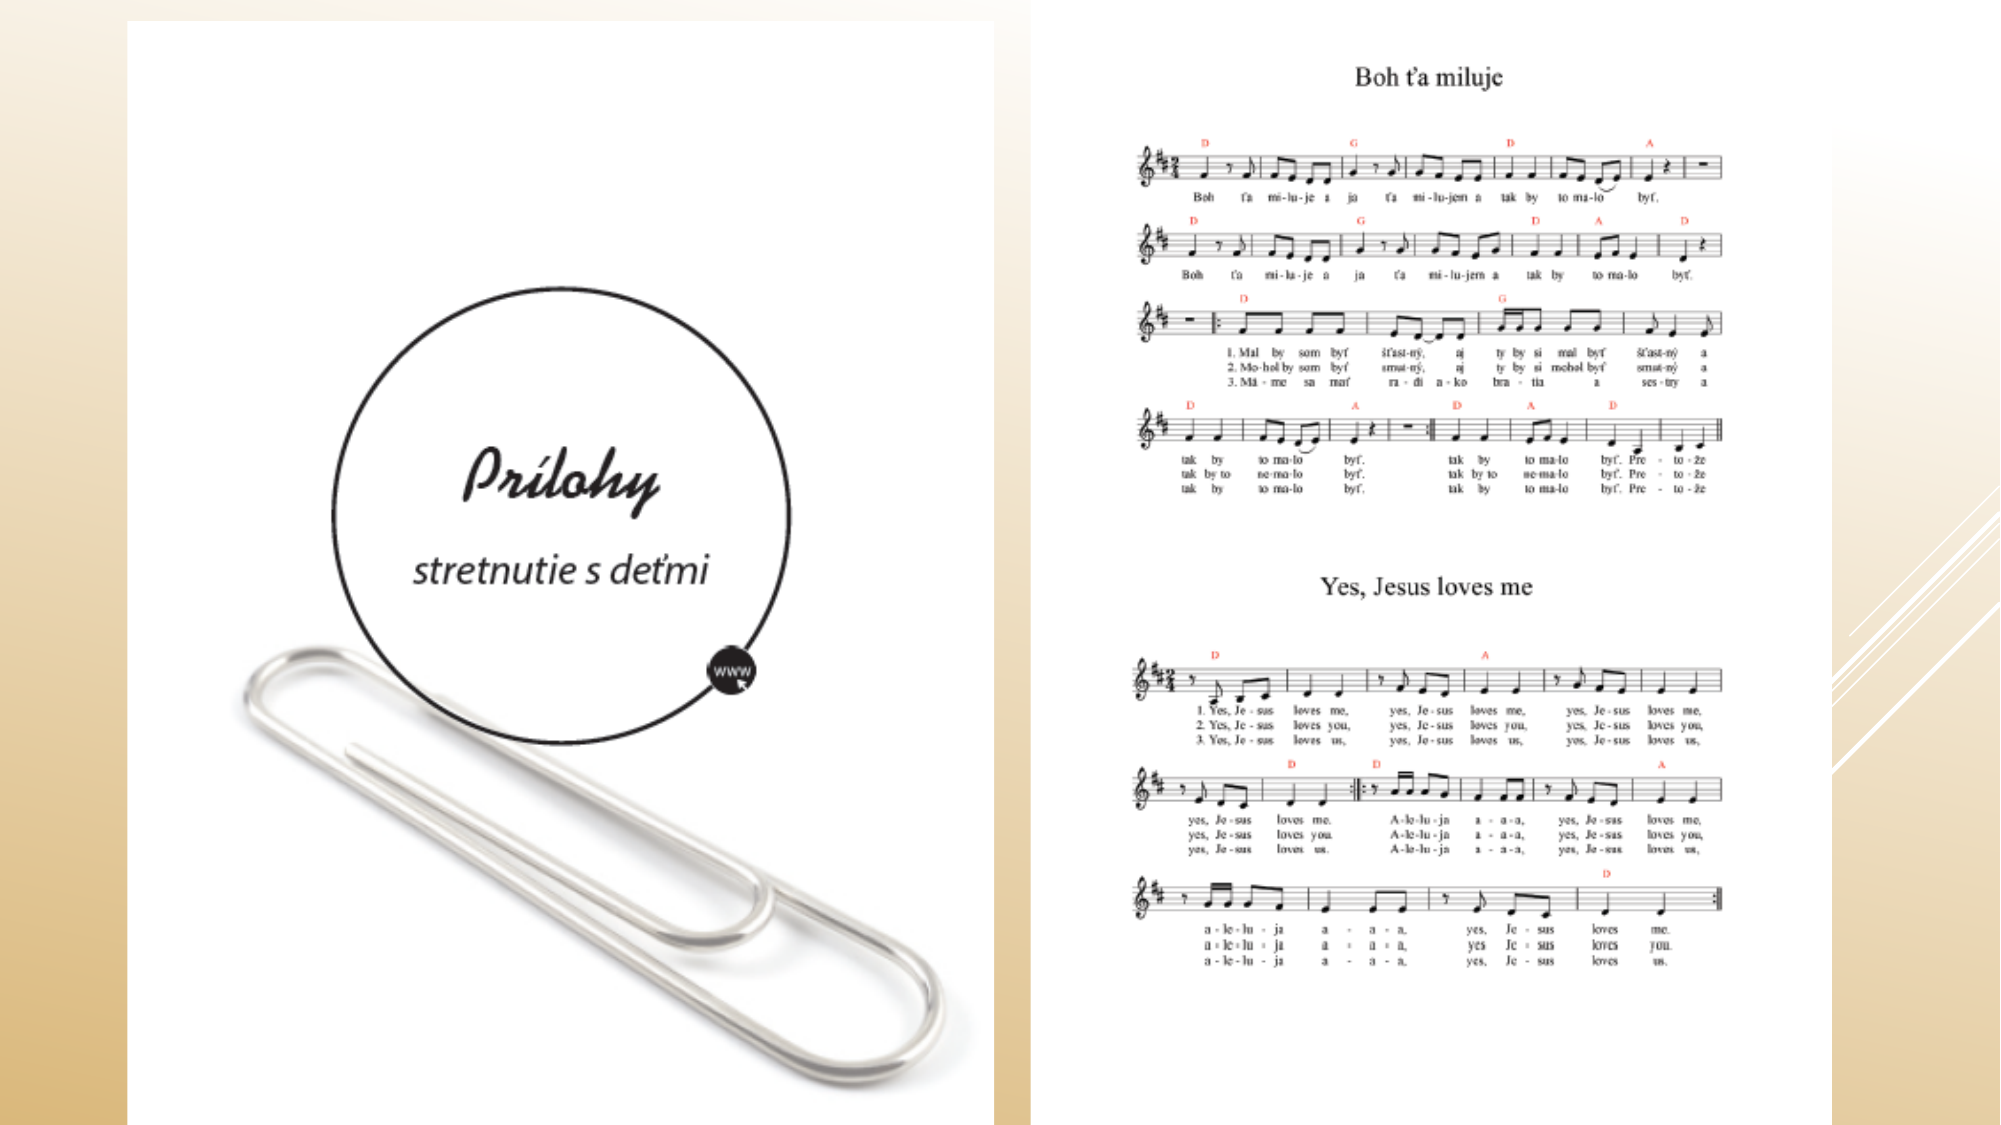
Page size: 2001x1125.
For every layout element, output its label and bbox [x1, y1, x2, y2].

picture [127, 20, 995, 1125]
picture [1030, 0, 1833, 1125]
